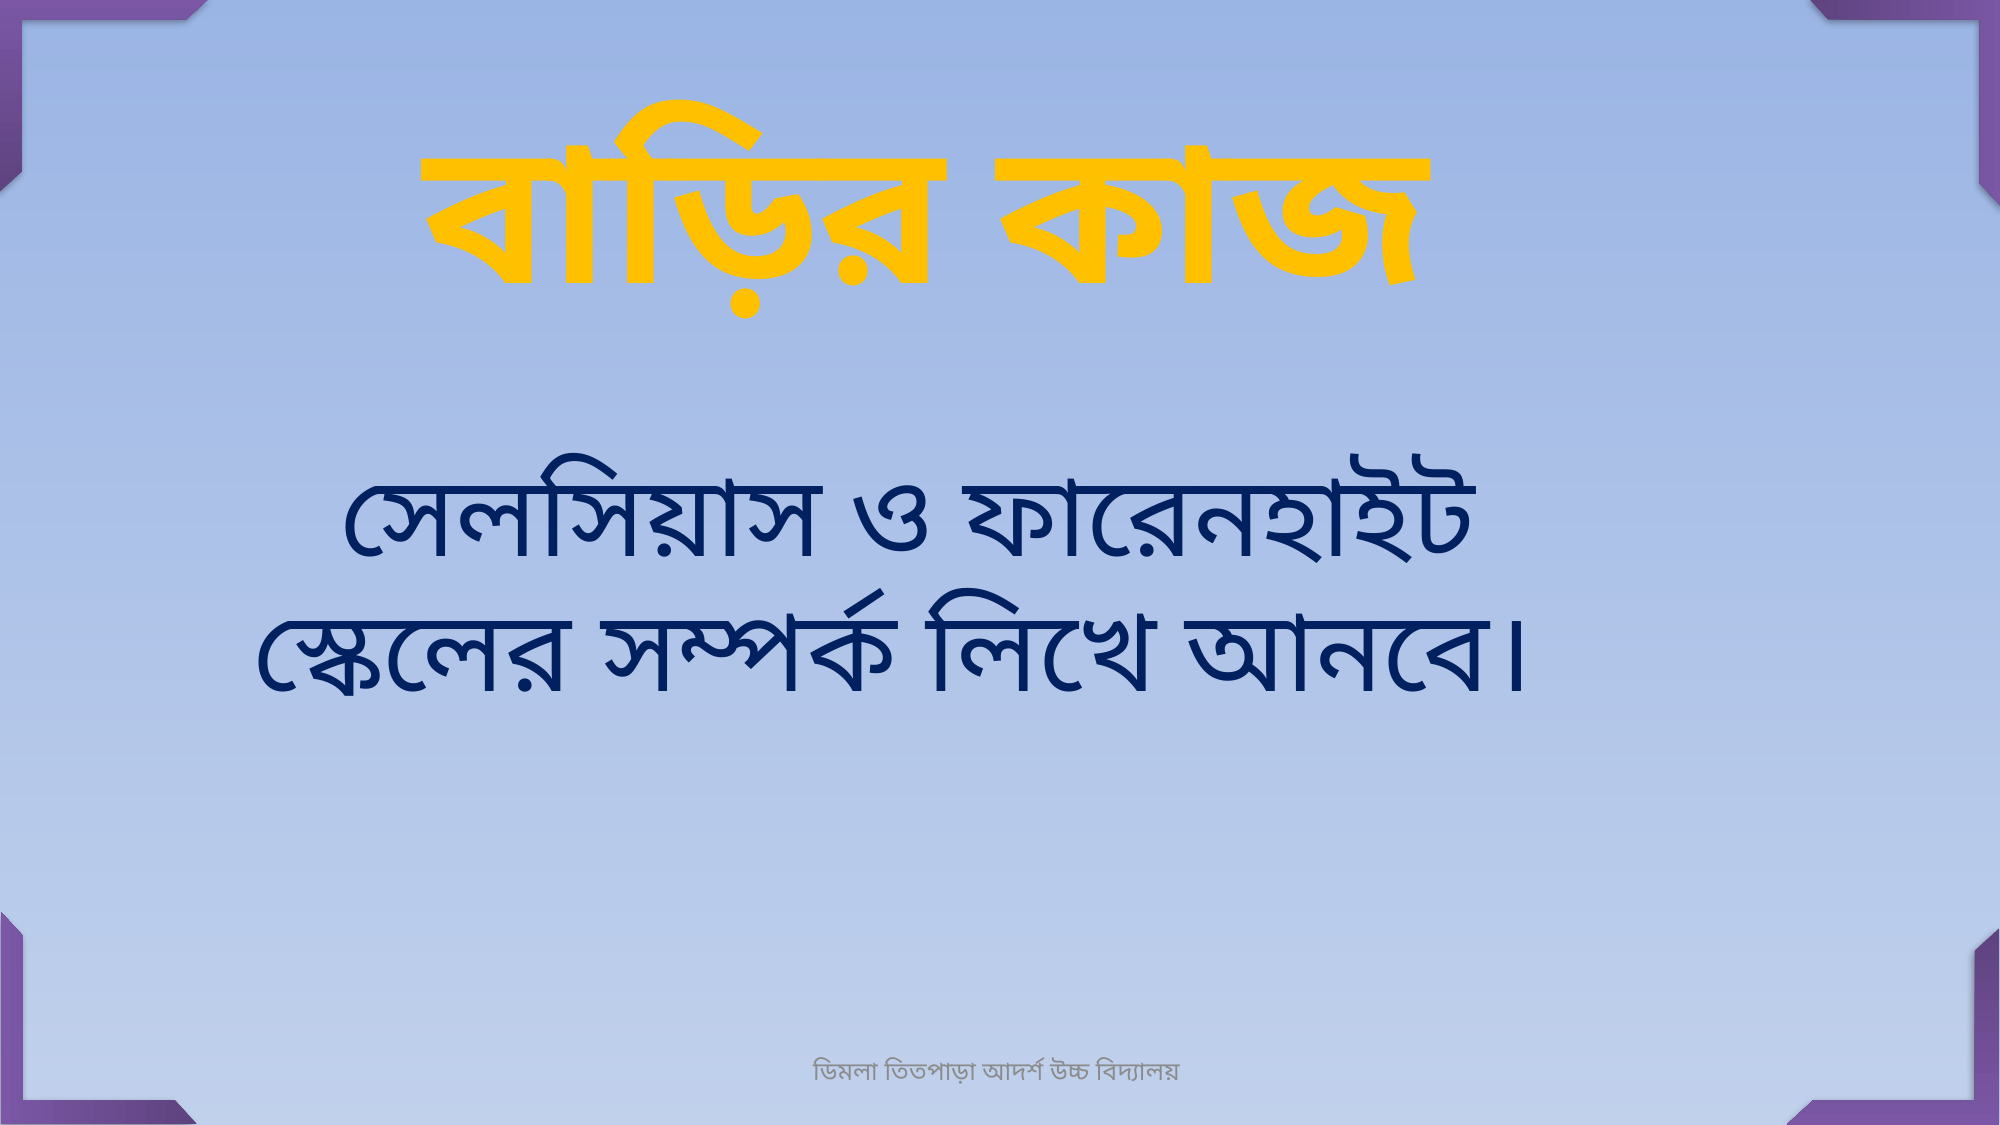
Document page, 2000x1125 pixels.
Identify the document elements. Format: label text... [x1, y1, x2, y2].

text_box সেলসিয়াস ও ফারেনহাইট স্কেলের সম্পর্ক লিখে আনবে। [164, 436, 1652, 721]
text_box [0, 0, 208, 192]
text_box বাড়ির কাজ [253, 76, 1652, 331]
text_box [1810, 0, 2000, 206]
footer ডিমলা তিতপাড়া আদর্শ উচ্চ বিদ্যালয় [683, 1042, 1317, 1103]
text_box [1, 912, 198, 1125]
text_box [1786, 928, 2000, 1125]
